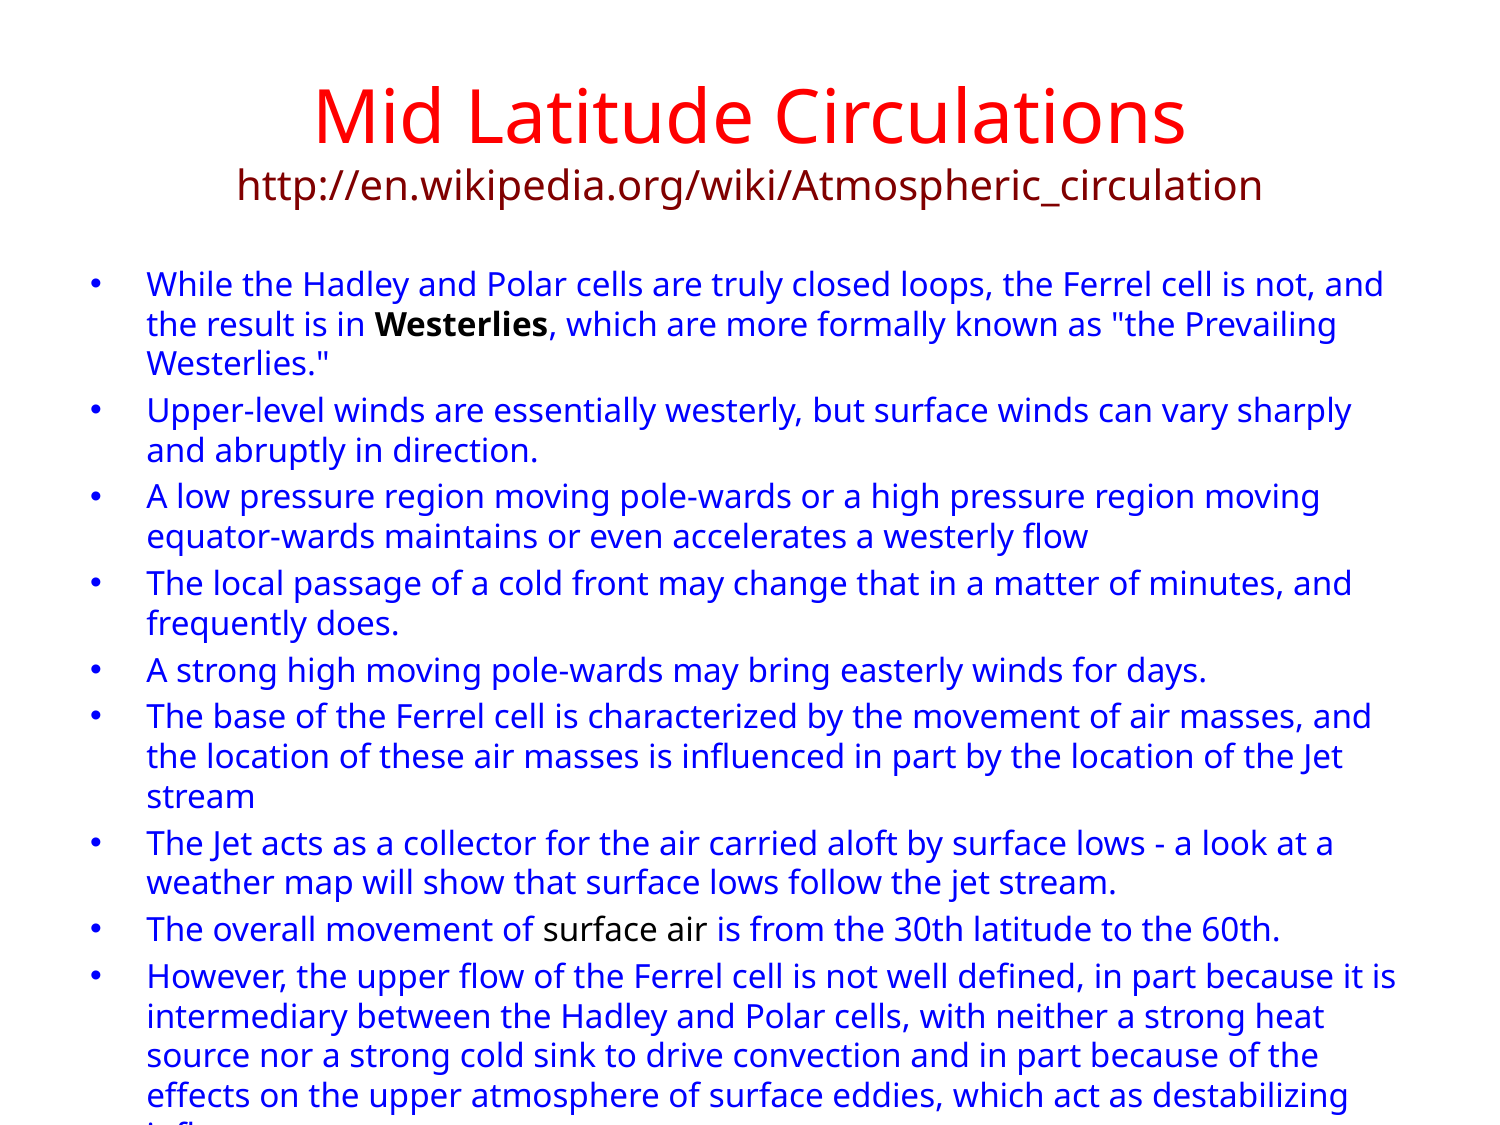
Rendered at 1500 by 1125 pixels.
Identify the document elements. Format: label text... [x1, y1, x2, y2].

title Mid Latitude Circulations http://en.wikipedia.org/wiki/Atmospheric_circulation [75, 45, 1425, 233]
list While the Hadley and Polar cells are truly closed loops, the Ferrel cell is not, and the result is in Westerlies, which are more formally known as "the Prevailing Westerlies." Upper-level winds are essentially westerly, but surface winds can vary sharply and abruptly in direction. A low pressure region moving pole-wards or a high pressure region moving equator-wards maintains or even accelerates a westerly flow The local passage of a cold front may change that in a matter of minutes, and frequently does. A strong high moving pole-wards may bring easterly winds for days. The base of the Ferrel cell is characterized by the movement of air masses, and the location of these air masses is influenced in part by the location of the Jet stream The Jet acts as a collector for the air carried aloft by surface lows - a look at a weather map will show that surface lows follow the jet stream. The overall movement of surface air is from the 30th latitude to the 60th. However, the upper flow of the Ferrel cell is not well defined, in part because it is intermediary between the Hadley and Polar cells, with neither a strong heat source nor a strong cold sink to drive convection and in part because of the effects on the upper atmosphere of surface eddies, which act as destabilizing influences. [75, 255, 1425, 1064]
